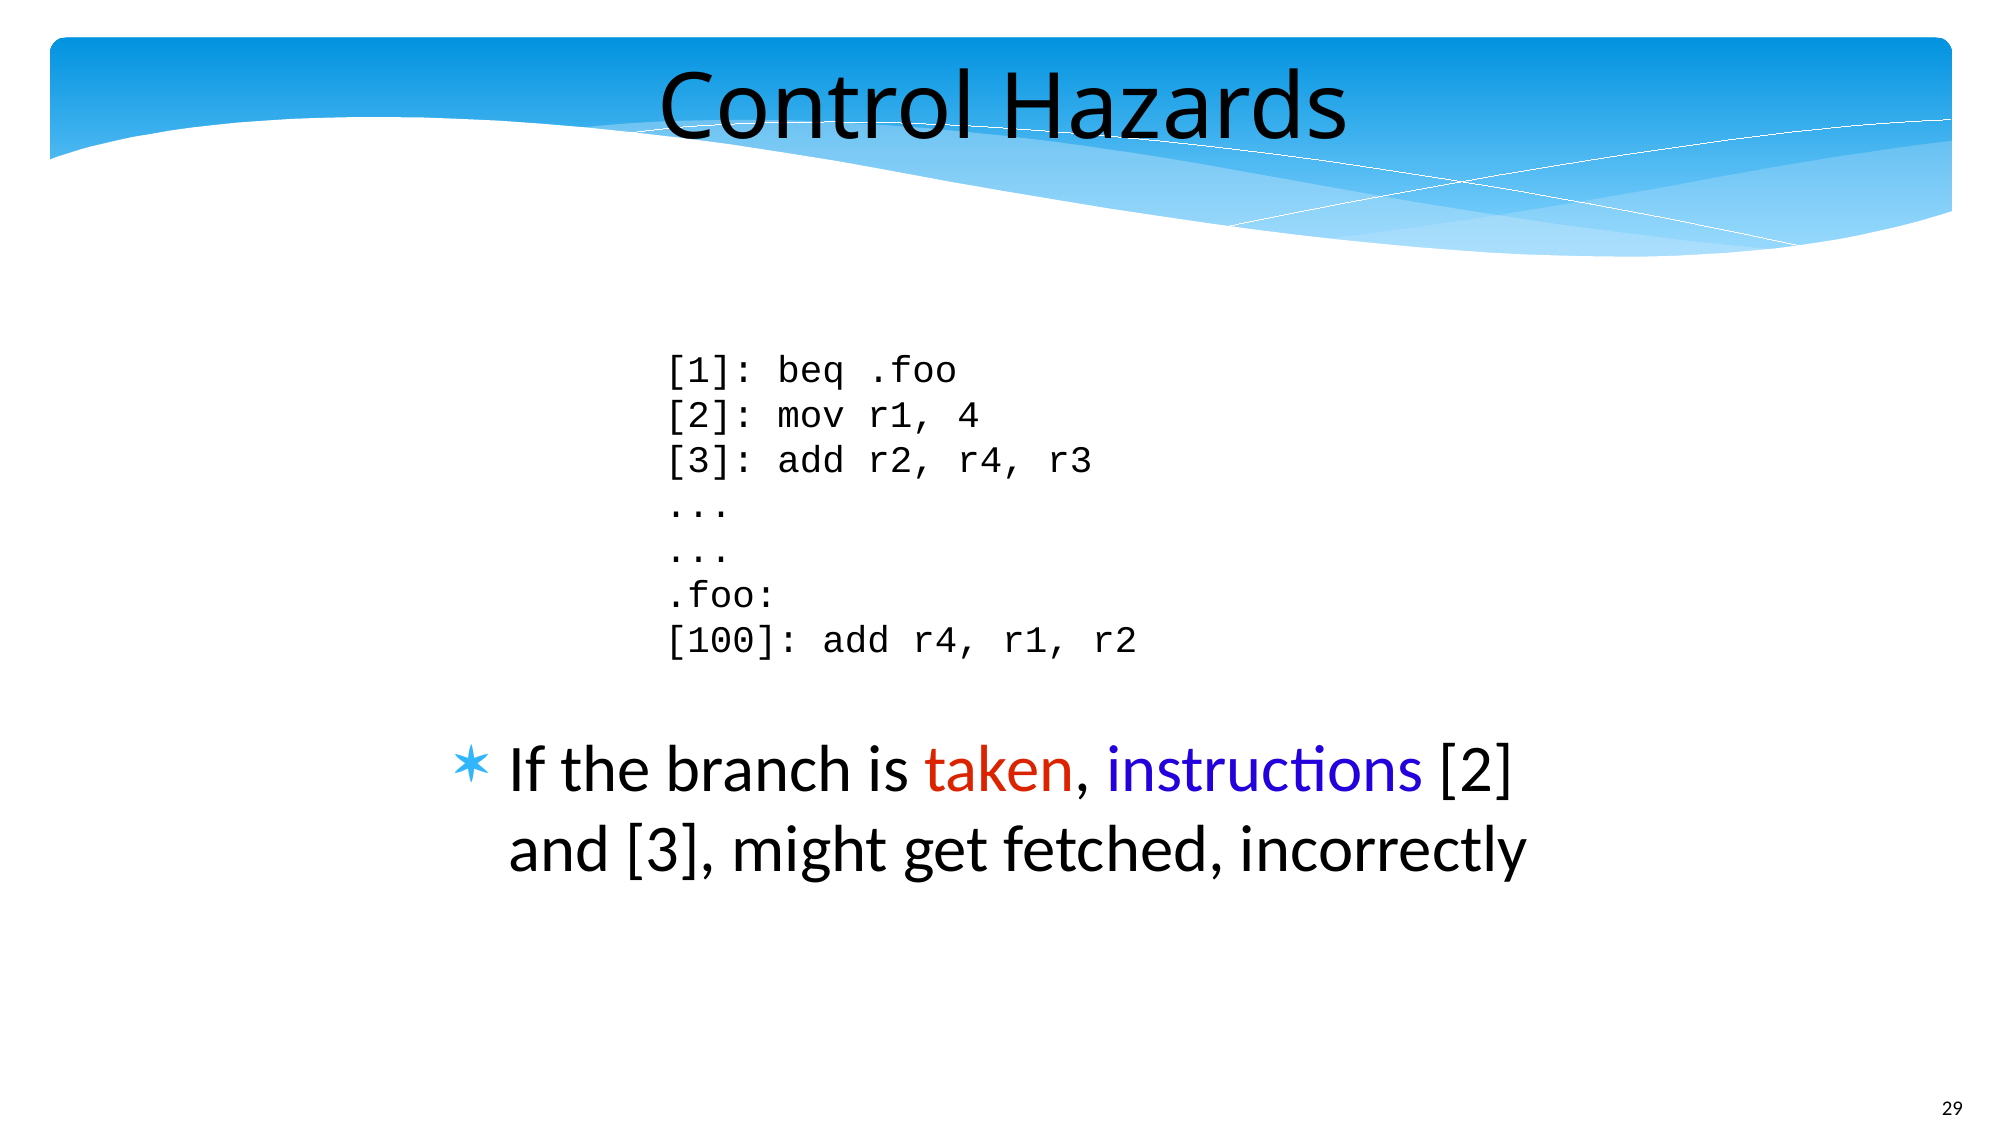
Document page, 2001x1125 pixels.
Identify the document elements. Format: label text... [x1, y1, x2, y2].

title Control Hazards [395, 24, 1613, 179]
list If the branch is taken, instructions [2] and [3], might get fetched, incorrectly [437, 725, 1580, 998]
text_box [1]: beq .foo [2]: mov r1, 4 [3]: add r2, r4, r3 ... ... .foo: [100]: add r4, r1, r2 [649, 337, 1413, 668]
